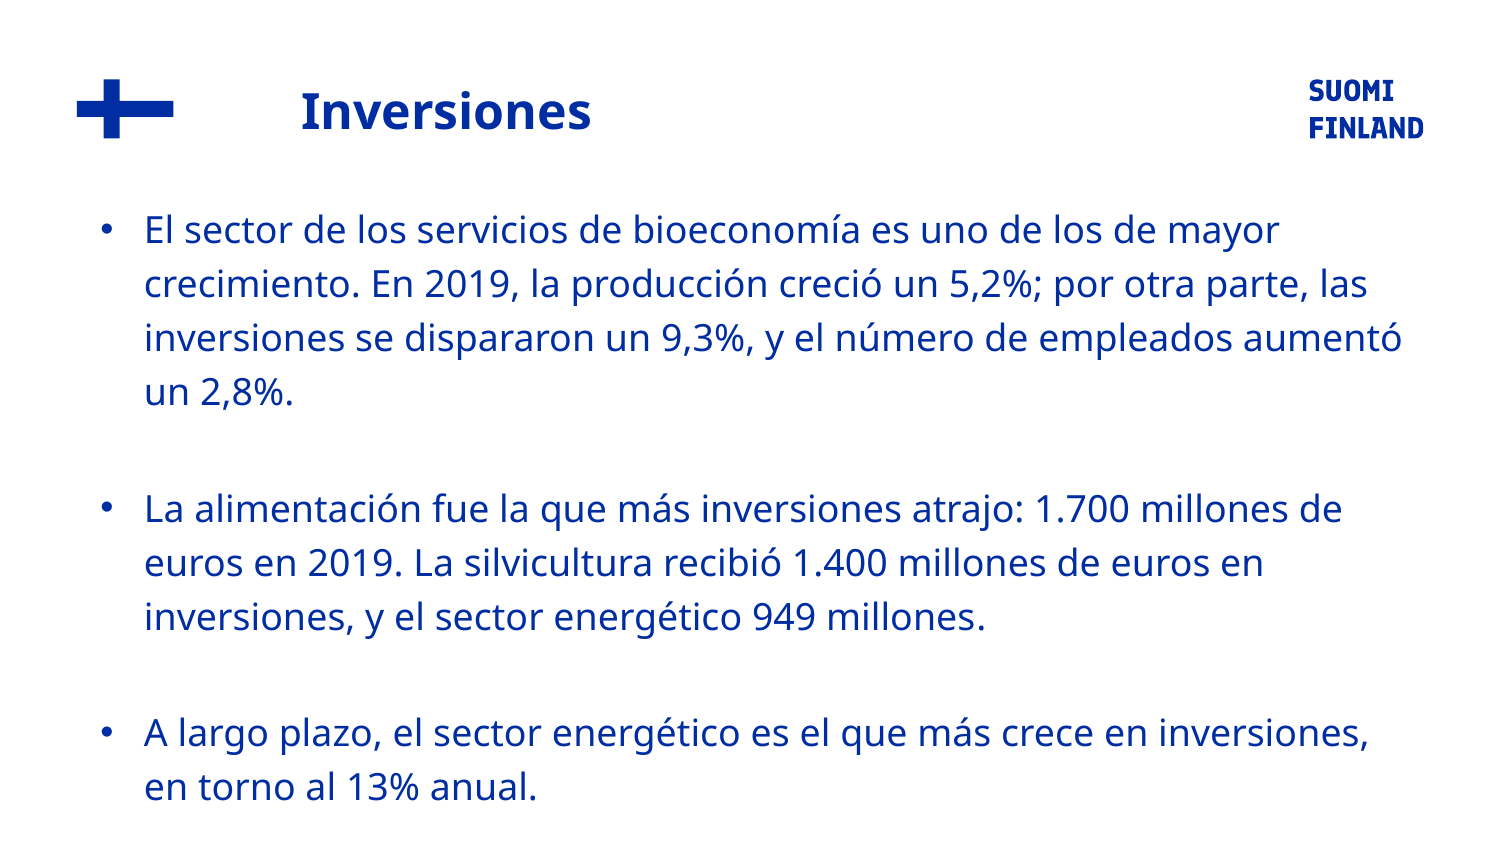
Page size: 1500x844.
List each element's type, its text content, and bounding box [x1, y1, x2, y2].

list El sector de los servicios de bioeconomía es uno de los de mayor crecimiento. En 2019, la producción creció un 5,2%; por otra parte, las inversiones se dispararon un 9,3%, y el número de empleados aumentó un 2,8%. La alimentación fue la que más inversiones atrajo: 1.700 millones de euros en 2019. La silvicultura recibió 1.400 millones de euros en inversiones, y el sector energético 949 millones. A largo plazo, el sector energético es el que más crece en inversiones, en torno al 13% anual. [100, 197, 1412, 670]
title Inversiones [301, 79, 1199, 197]
